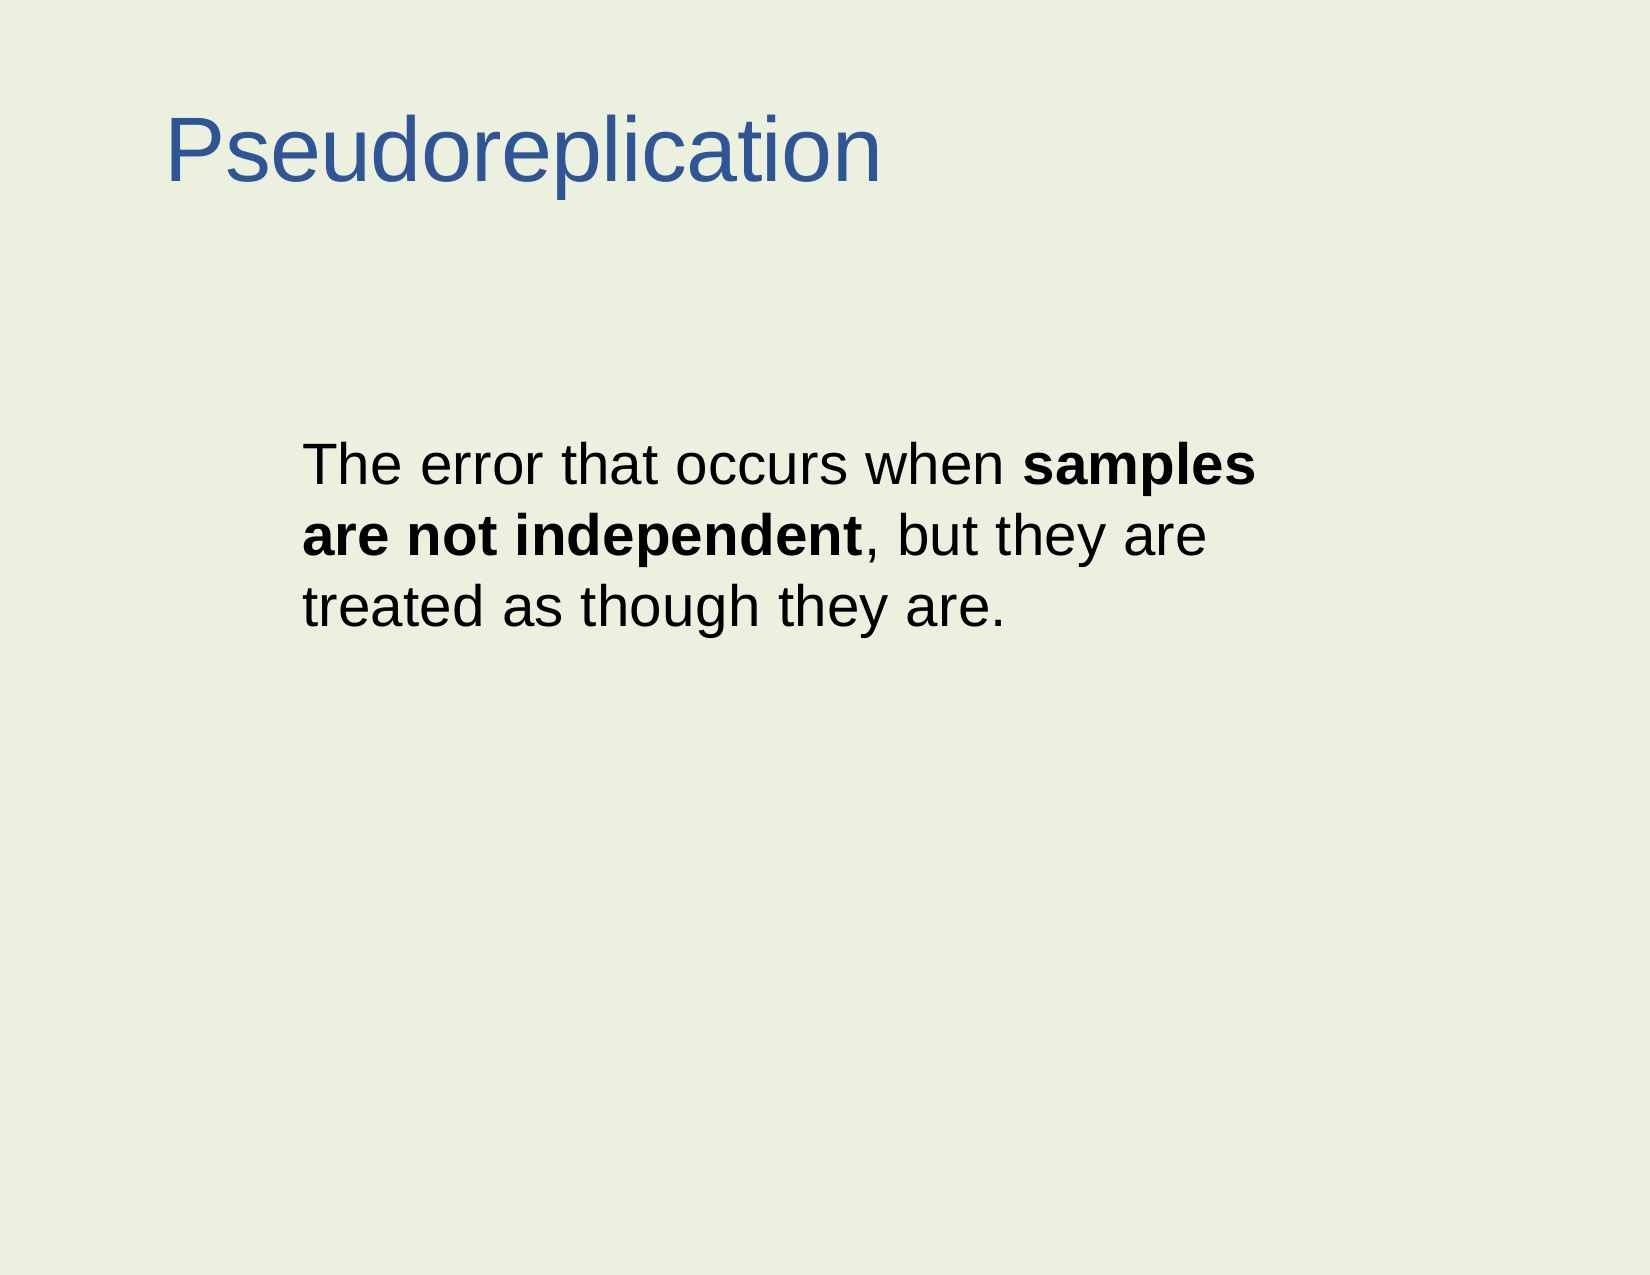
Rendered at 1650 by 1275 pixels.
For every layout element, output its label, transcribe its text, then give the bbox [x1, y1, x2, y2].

text_box The error that occurs when samples are not independent, but they are treated as though they are. [299, 423, 1297, 638]
text_box Pseudoreplication [162, 87, 1063, 201]
